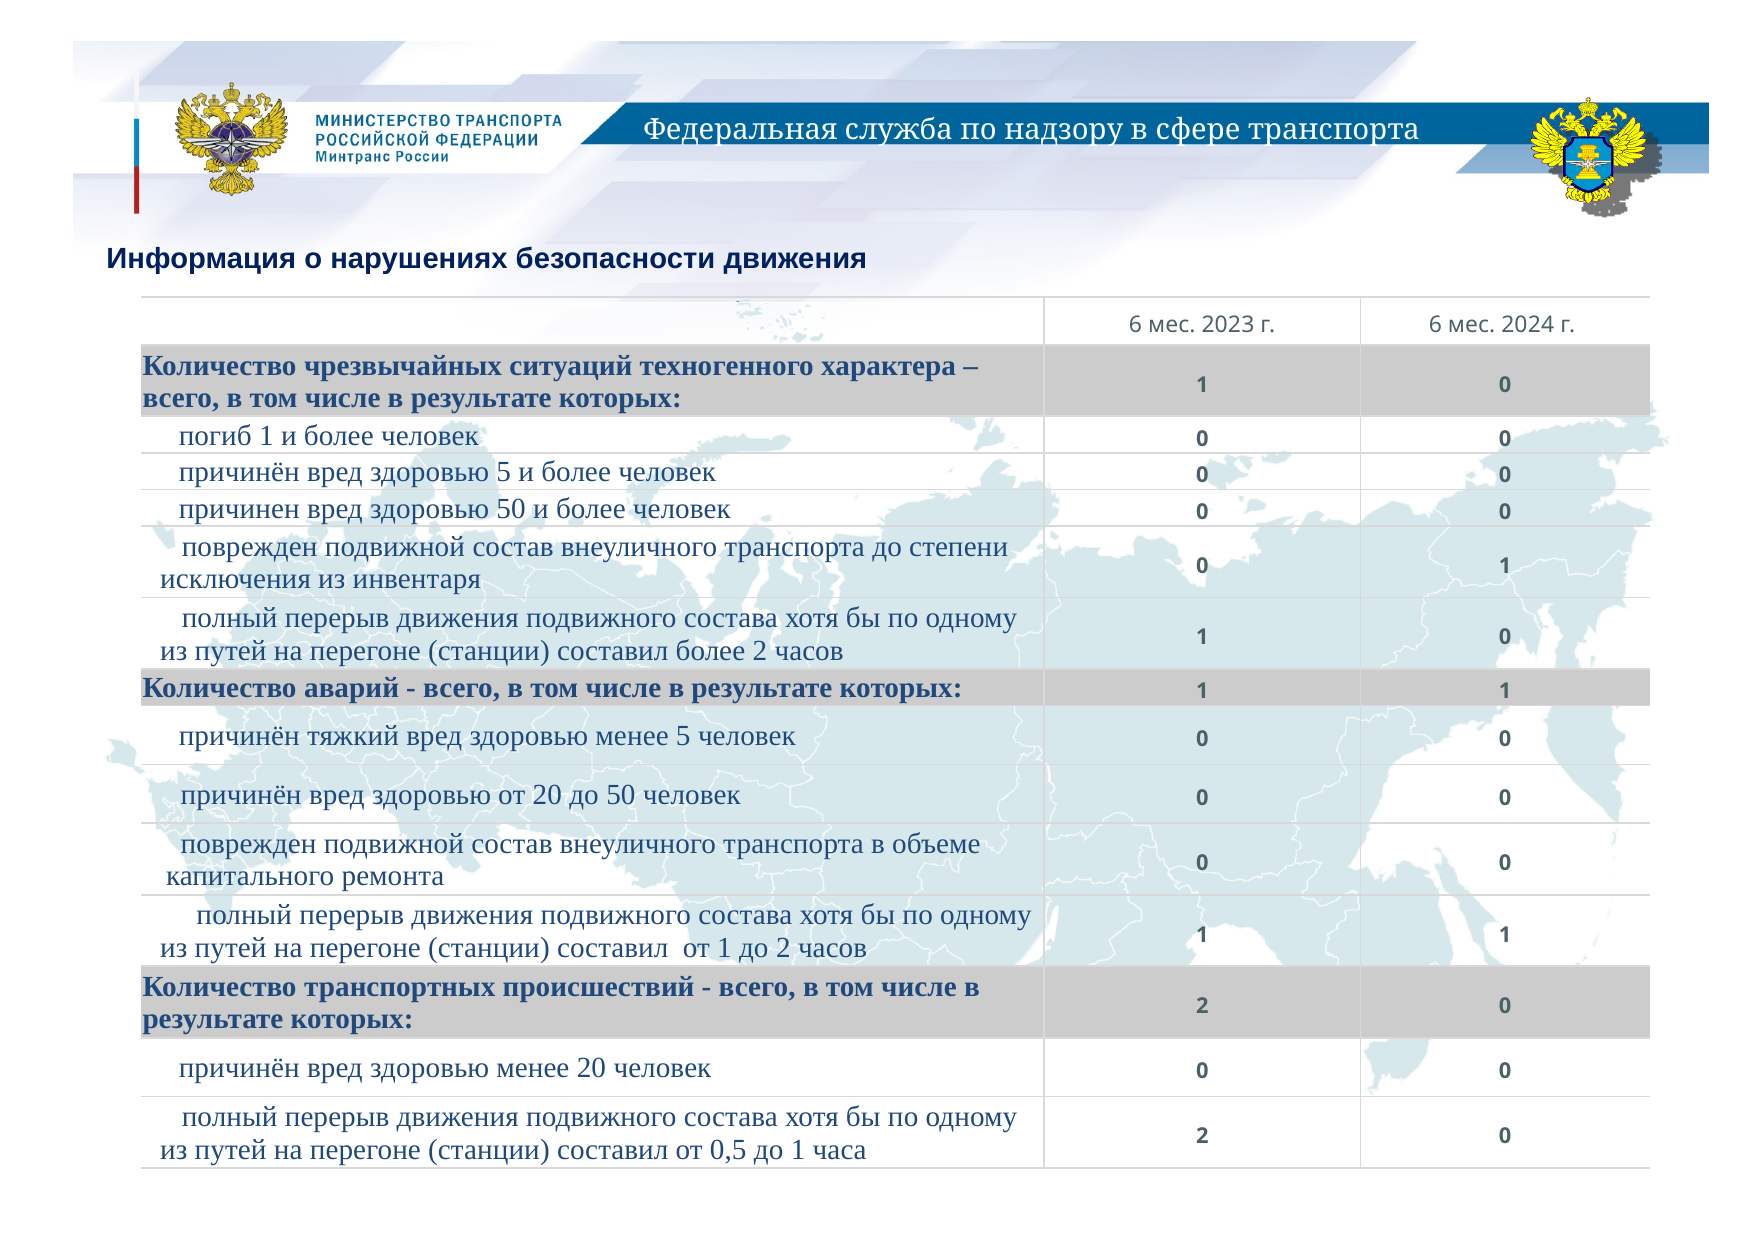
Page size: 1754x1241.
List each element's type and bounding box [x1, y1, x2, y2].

picture [73, 41, 1709, 1163]
